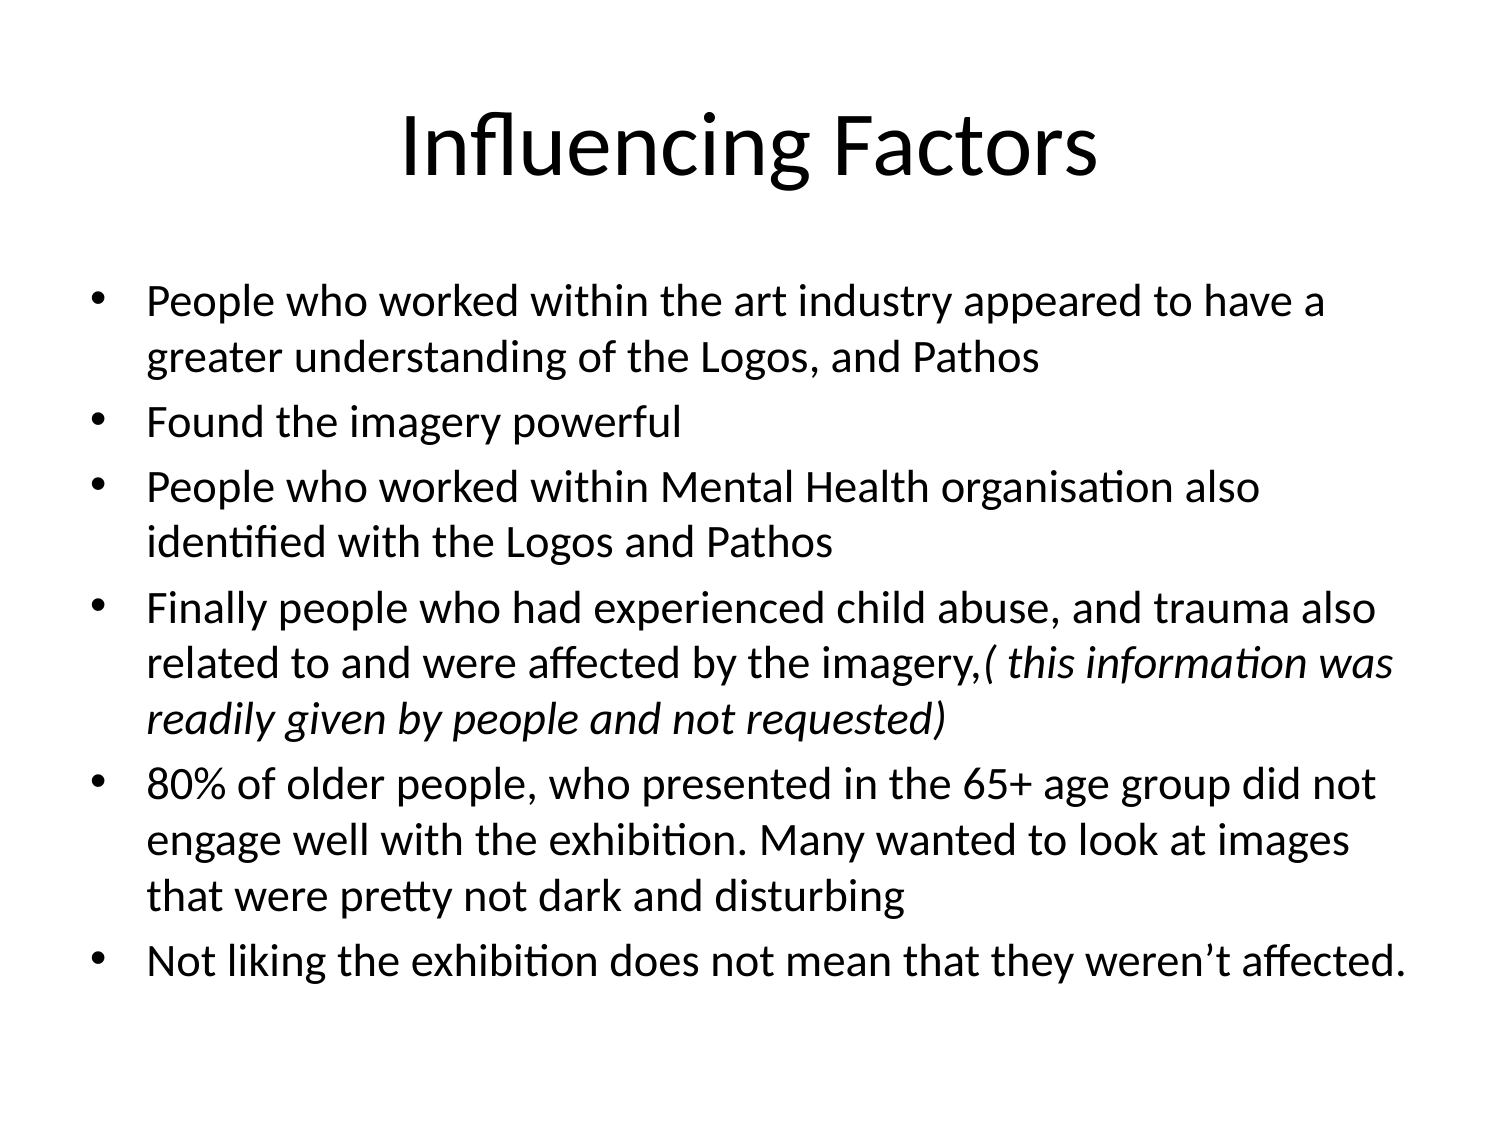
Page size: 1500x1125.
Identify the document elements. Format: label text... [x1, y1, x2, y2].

title Influencing Factors [75, 45, 1425, 233]
list People who worked within the art industry appeared to have a greater understanding of the Logos, and Pathos Found the imagery powerful People who worked within Mental Health organisation also identified with the Logos and Pathos Finally people who had experienced child abuse, and trauma also related to and were affected by the imagery,( this information was readily given by people and not requested) 80% of older people, who presented in the 65+ age group did not engage well with the exhibition. Many wanted to look at images that were pretty not dark and disturbing Not liking the exhibition does not mean that they weren’t affected. [75, 262, 1425, 1005]
